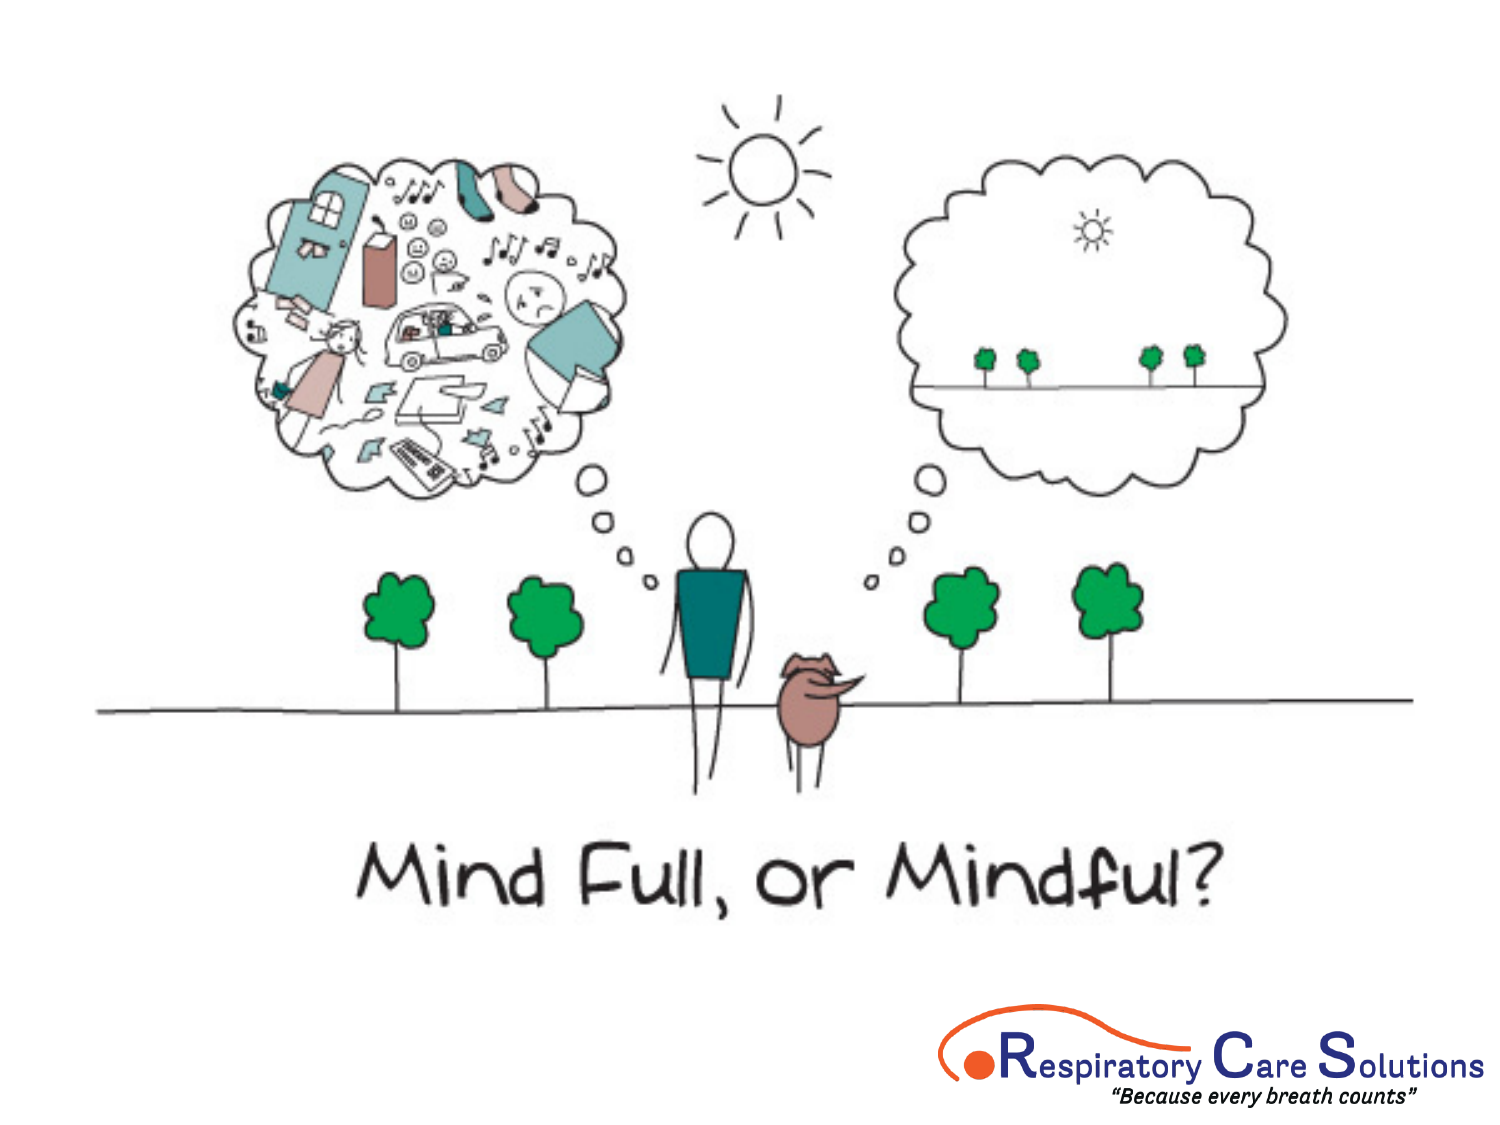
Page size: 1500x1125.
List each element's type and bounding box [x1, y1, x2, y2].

picture [76, 54, 1424, 988]
picture [938, 1004, 1485, 1108]
